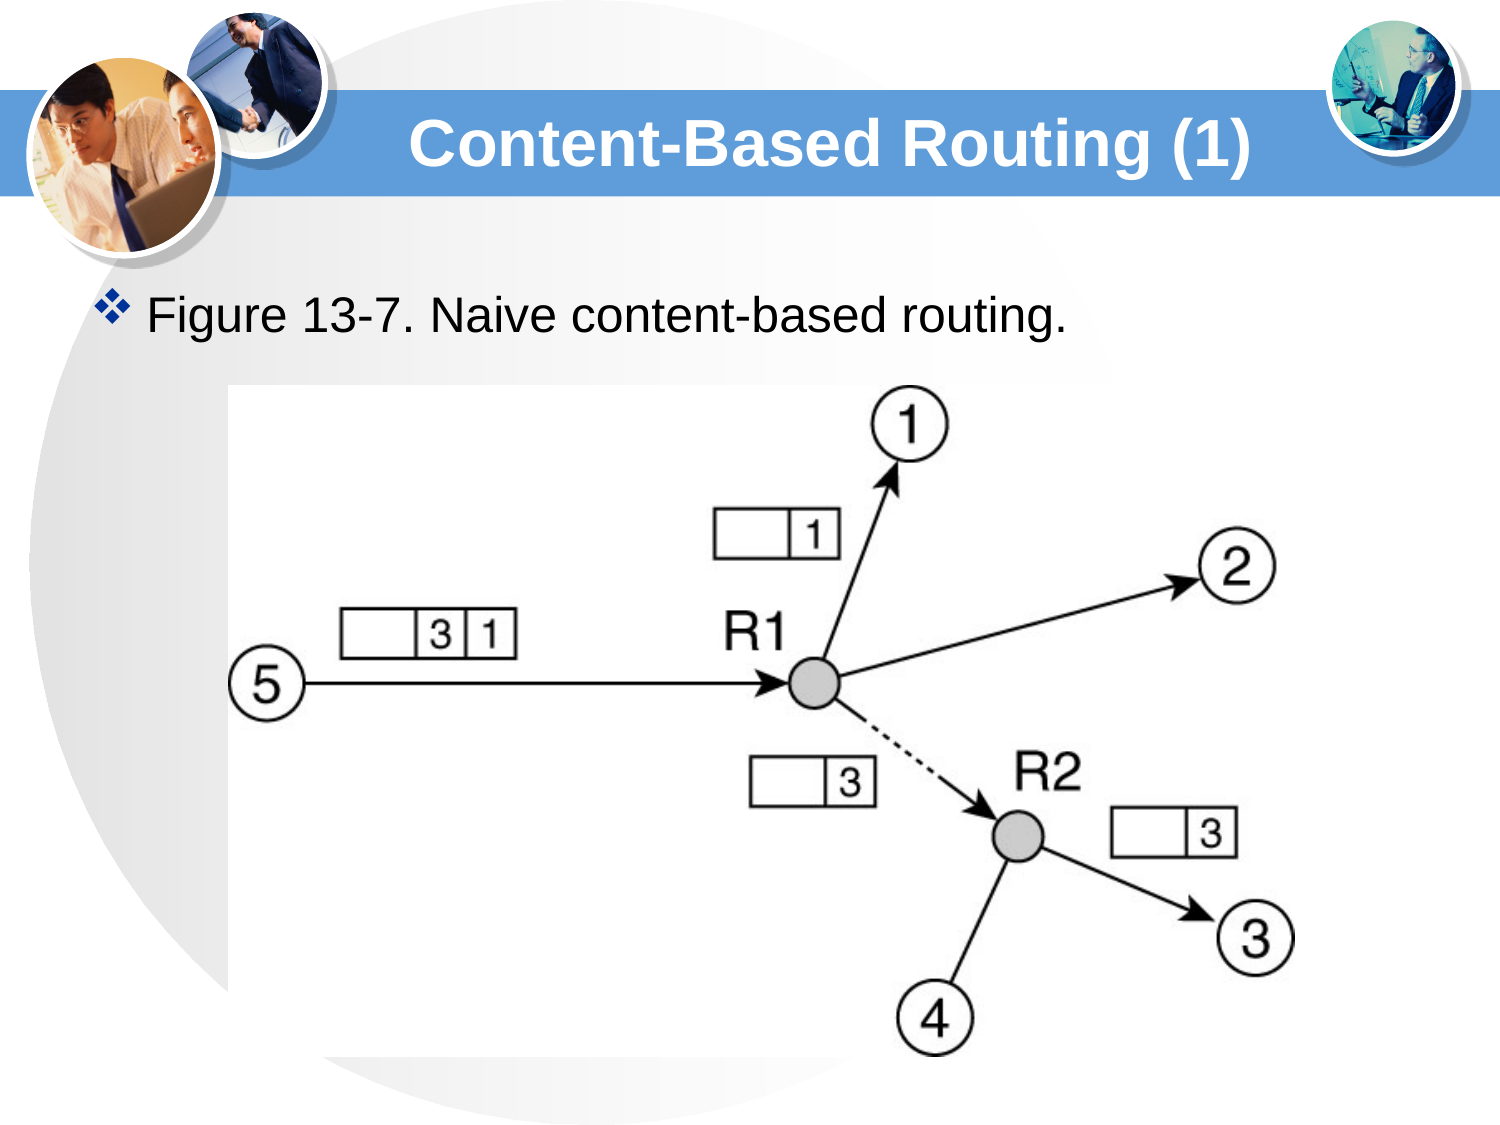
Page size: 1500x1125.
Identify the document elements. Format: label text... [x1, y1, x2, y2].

title Content-Based Routing (1) [337, 99, 1325, 180]
picture [33, 58, 215, 252]
picture [187, 13, 321, 152]
picture [1333, 21, 1455, 150]
picture [228, 385, 1295, 1057]
list Figure 13-7. Naive content-based routing. [75, 275, 1432, 1038]
